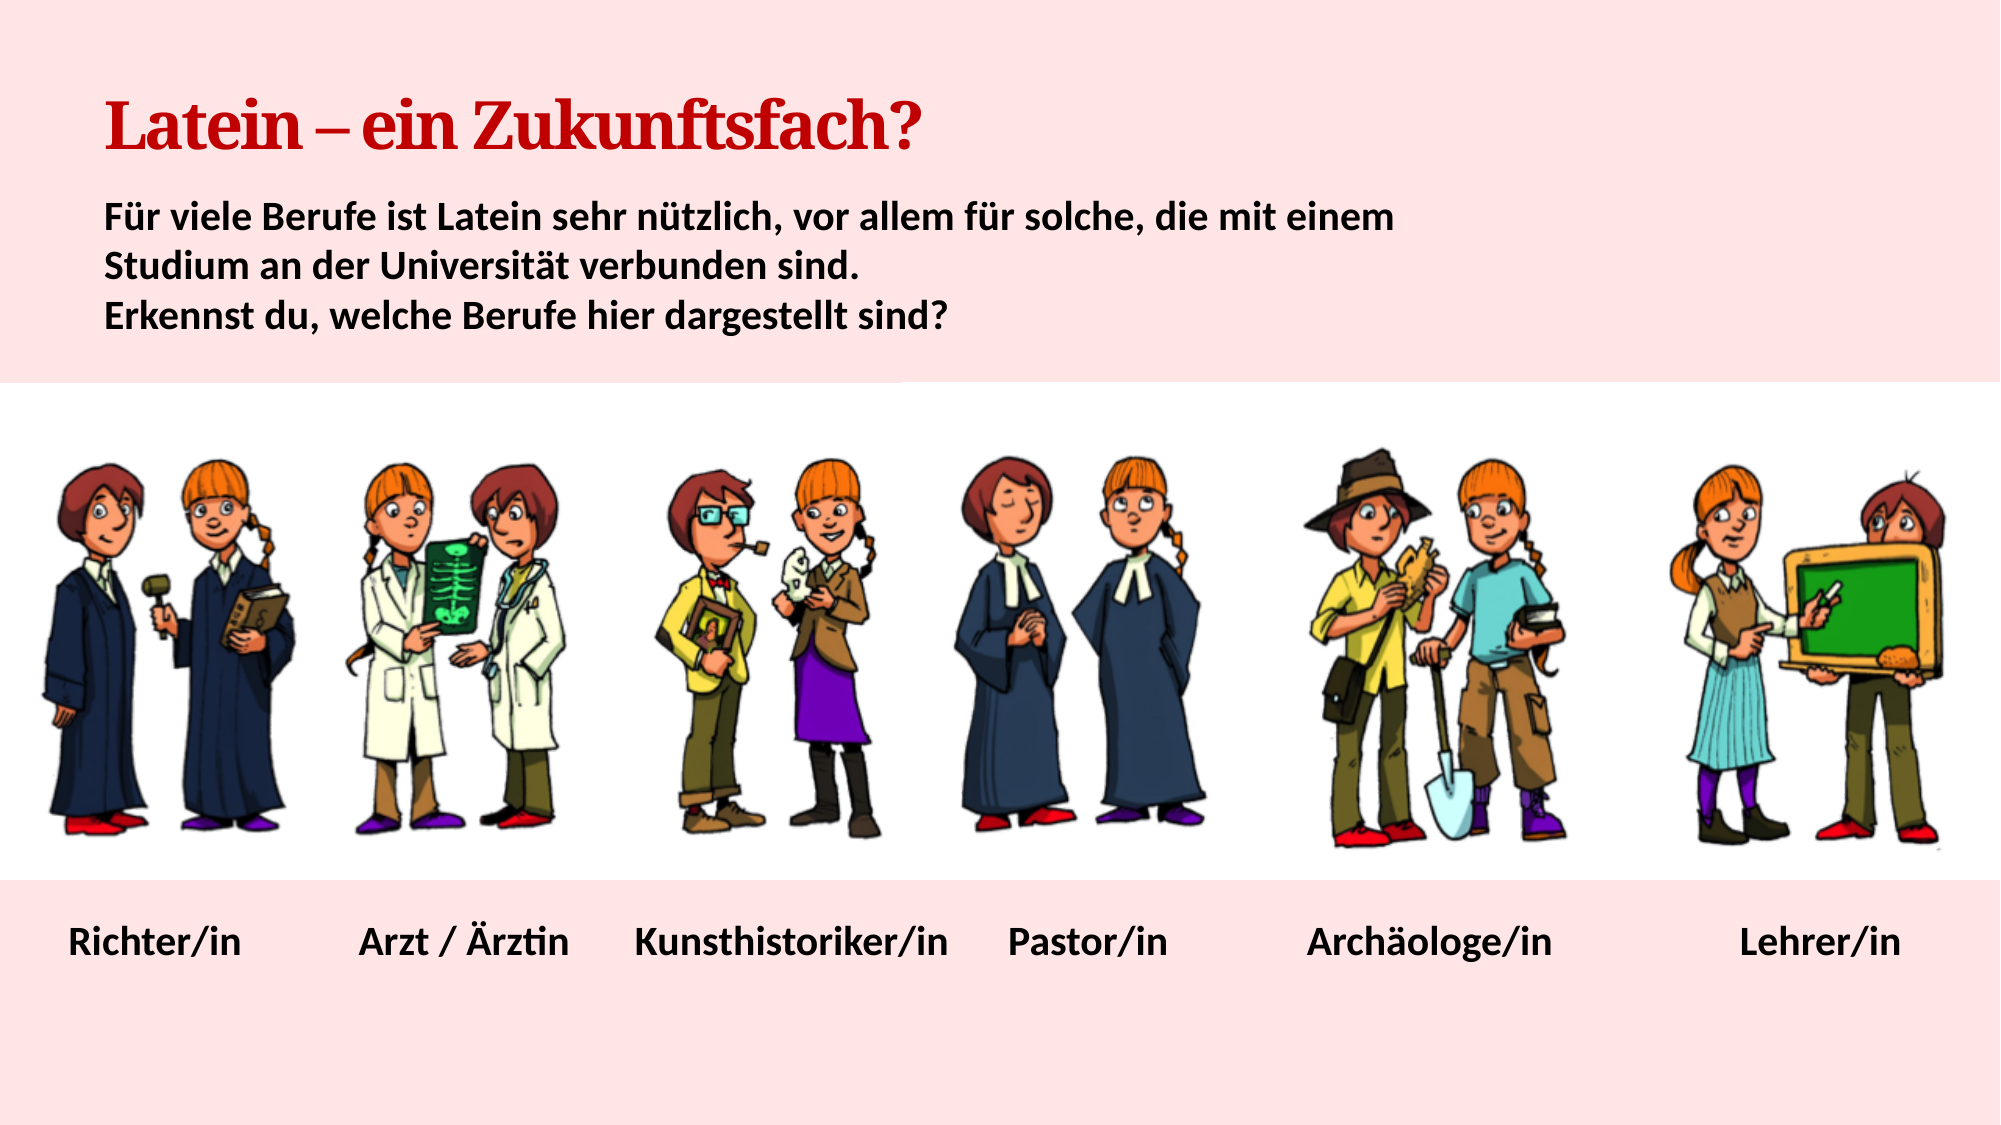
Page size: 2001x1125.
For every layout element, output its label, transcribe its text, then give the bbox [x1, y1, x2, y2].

text_box Kunsthistoriker/in [620, 906, 974, 972]
text_box Archäologe/in [1292, 906, 1596, 972]
text_box Pastor/in [993, 906, 1210, 972]
text_box Arzt / Ärztin [343, 906, 600, 972]
text_box Latein – ein Zukunftsfach? Für viele Berufe ist Latein sehr nützlich, vor allem für solche, die mit einem Studium an der Universität verbunden sind. Erkennst du, welche Berufe hier dargestellt sind? [89, 30, 1745, 346]
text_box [0, 382, 2000, 880]
text_box Lehrer/in [1725, 906, 1950, 972]
text_box Richter/in [53, 906, 280, 972]
